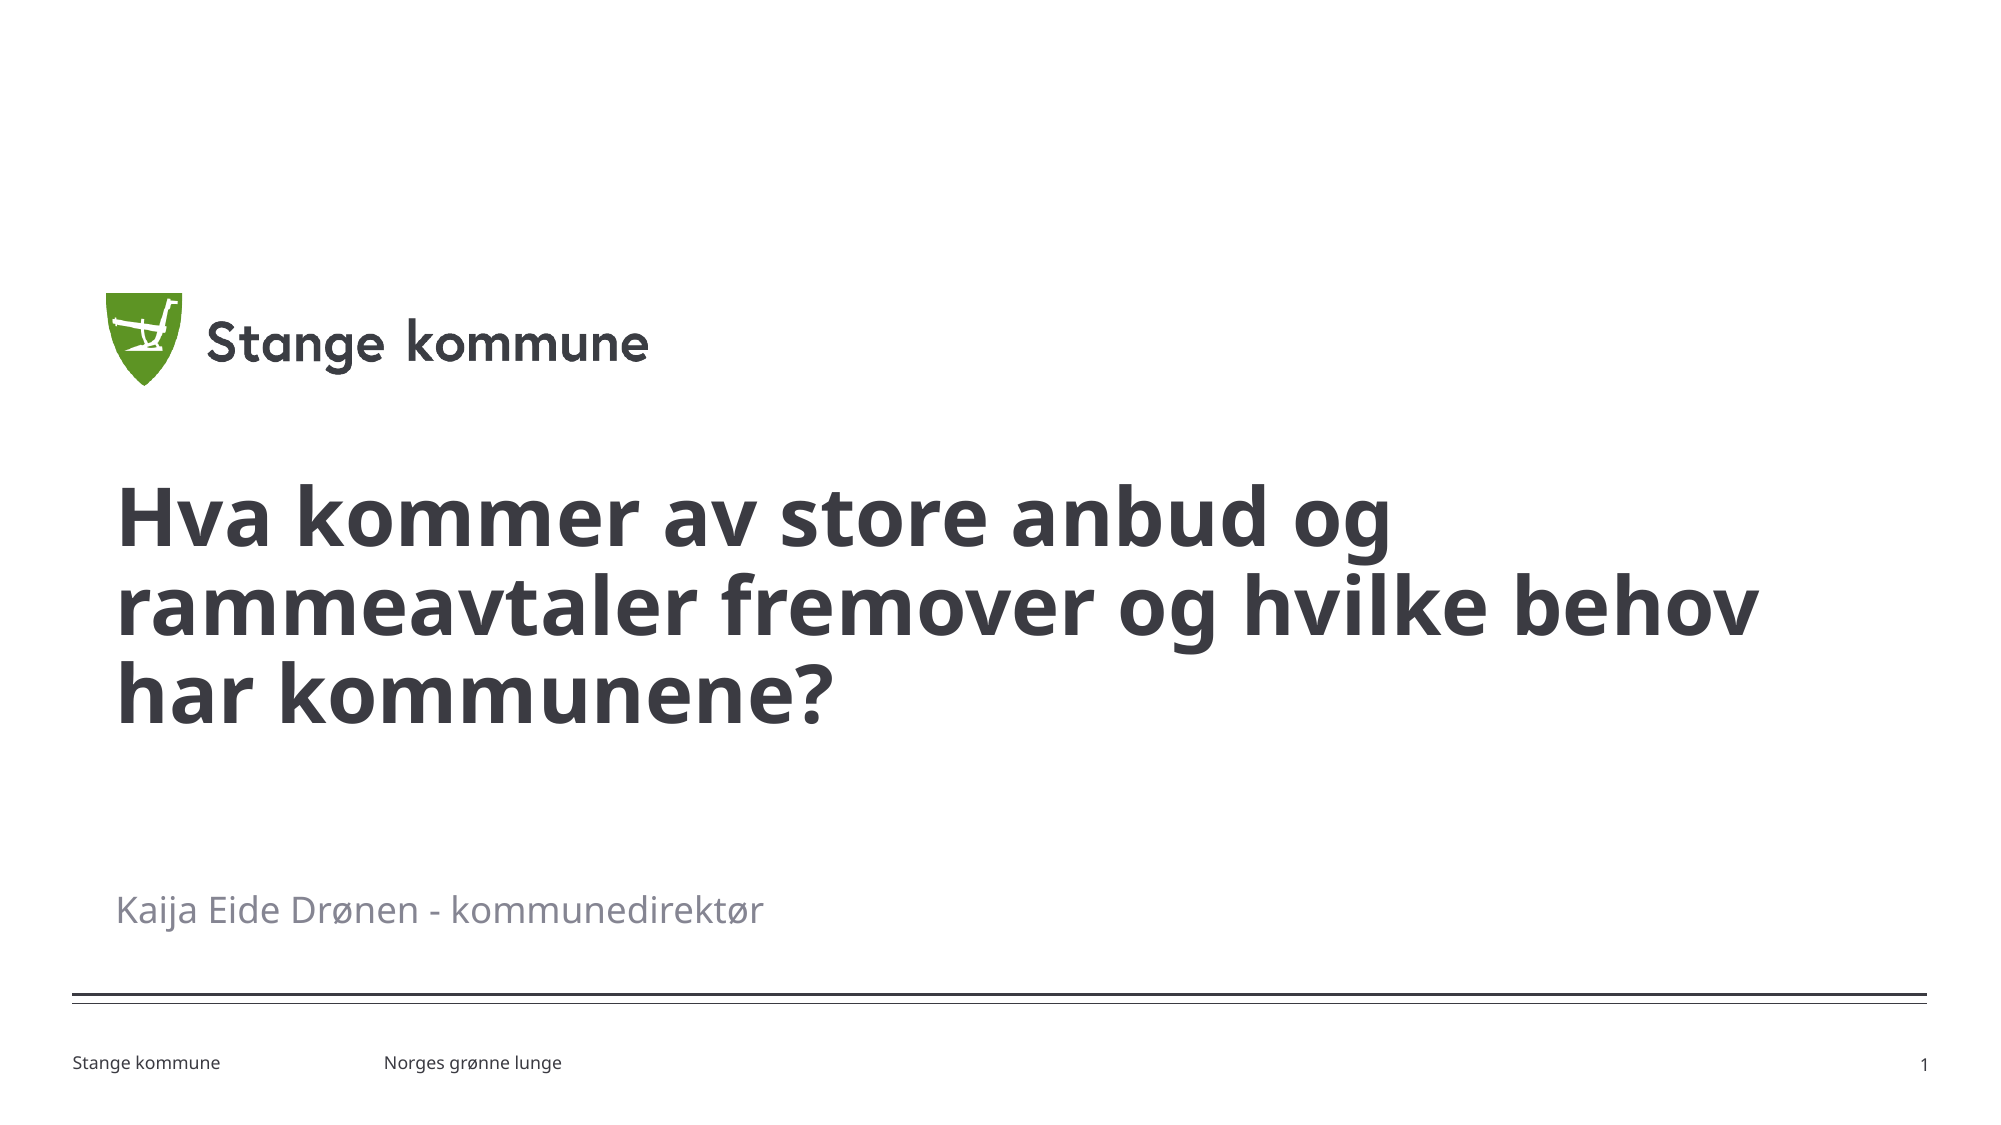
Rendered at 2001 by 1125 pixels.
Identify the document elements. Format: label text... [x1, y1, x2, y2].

slide_number 1 [1494, 1046, 1945, 1107]
subtitle Kaija Eide Drønen - kommunedirektør [100, 749, 1892, 940]
title Hva kommer av store anbud og rammeavtaler fremover og hvilke behov har kommunene? [100, 377, 1892, 749]
picture [106, 293, 648, 377]
